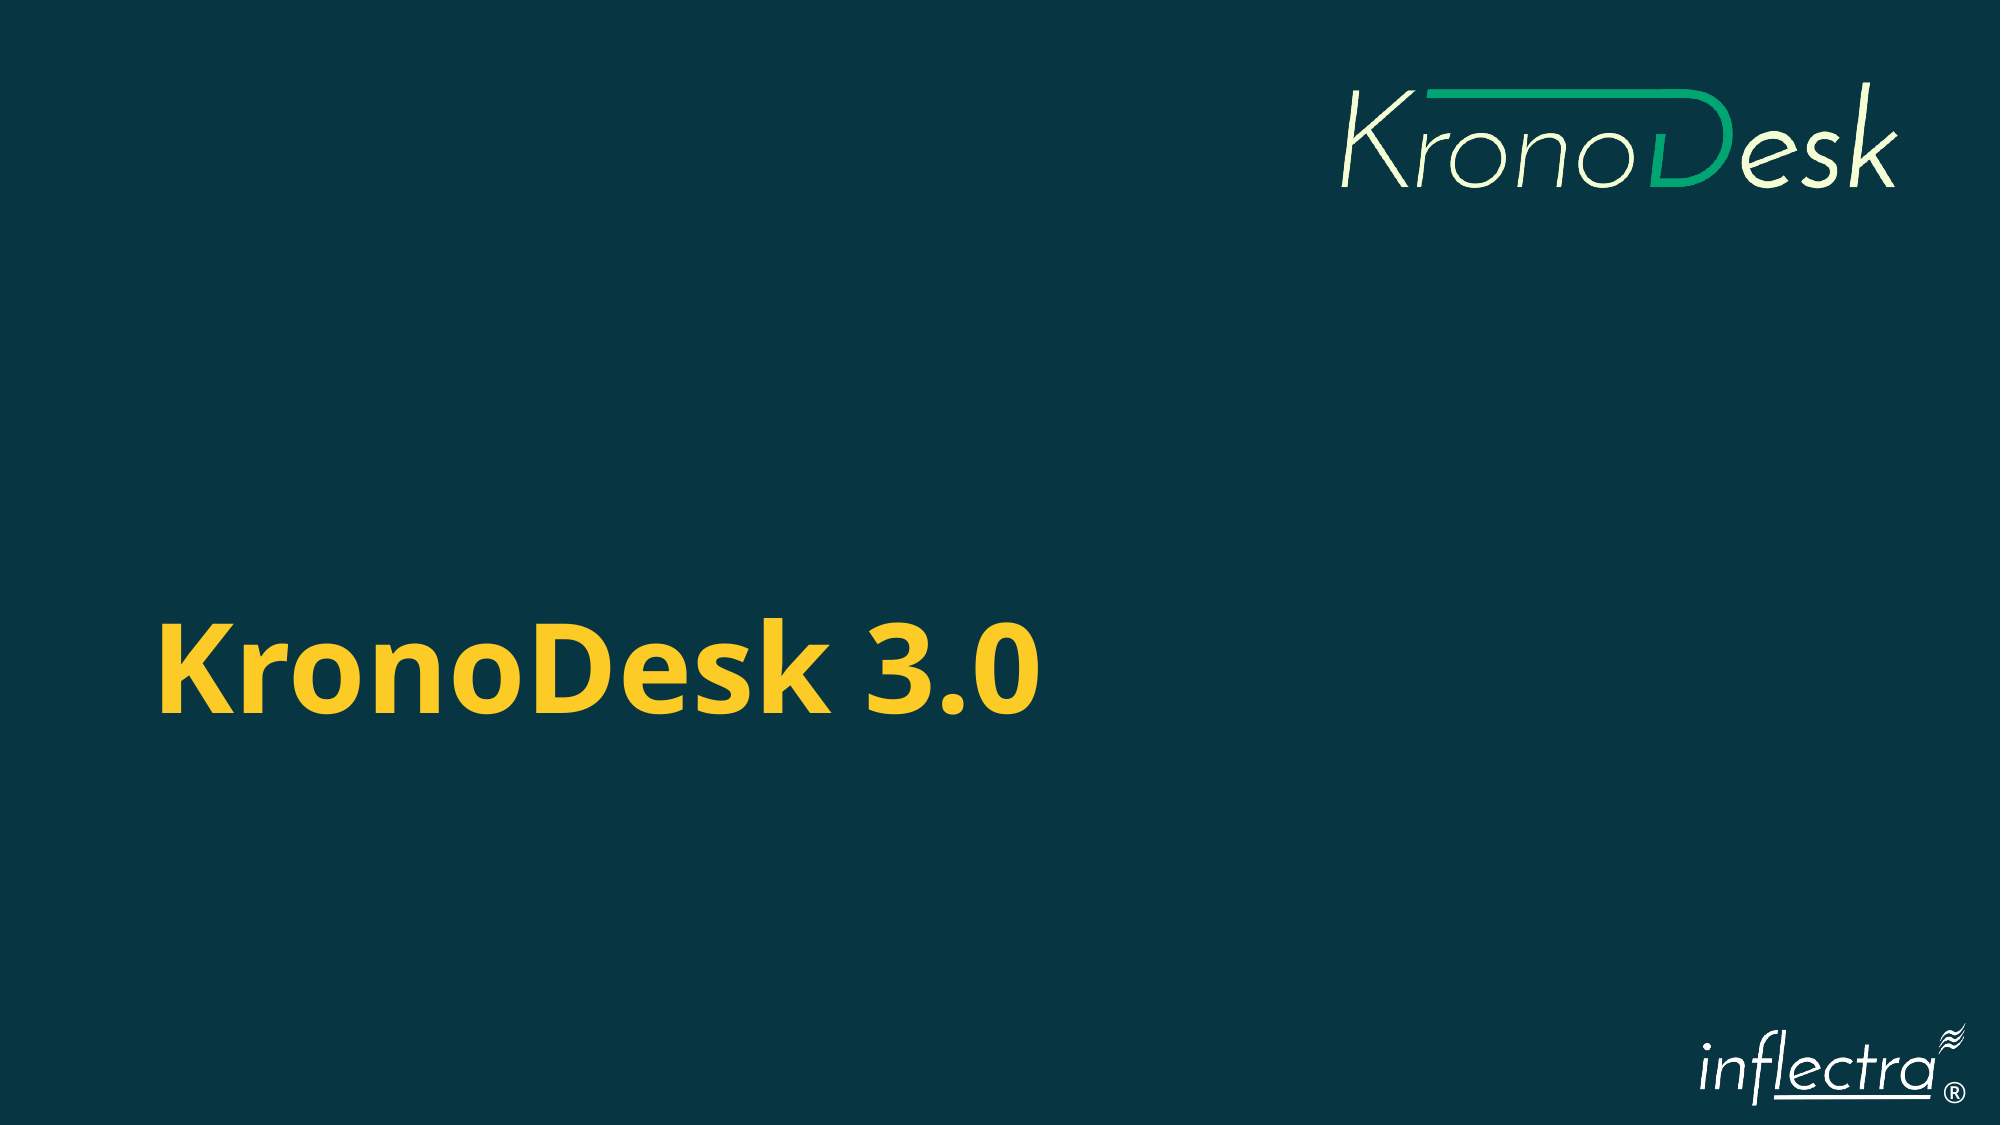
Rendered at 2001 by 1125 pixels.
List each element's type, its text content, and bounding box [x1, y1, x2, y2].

picture [1692, 1017, 1971, 1112]
title KronoDesk 3.0 [136, 280, 1862, 749]
picture [1303, 63, 1935, 207]
